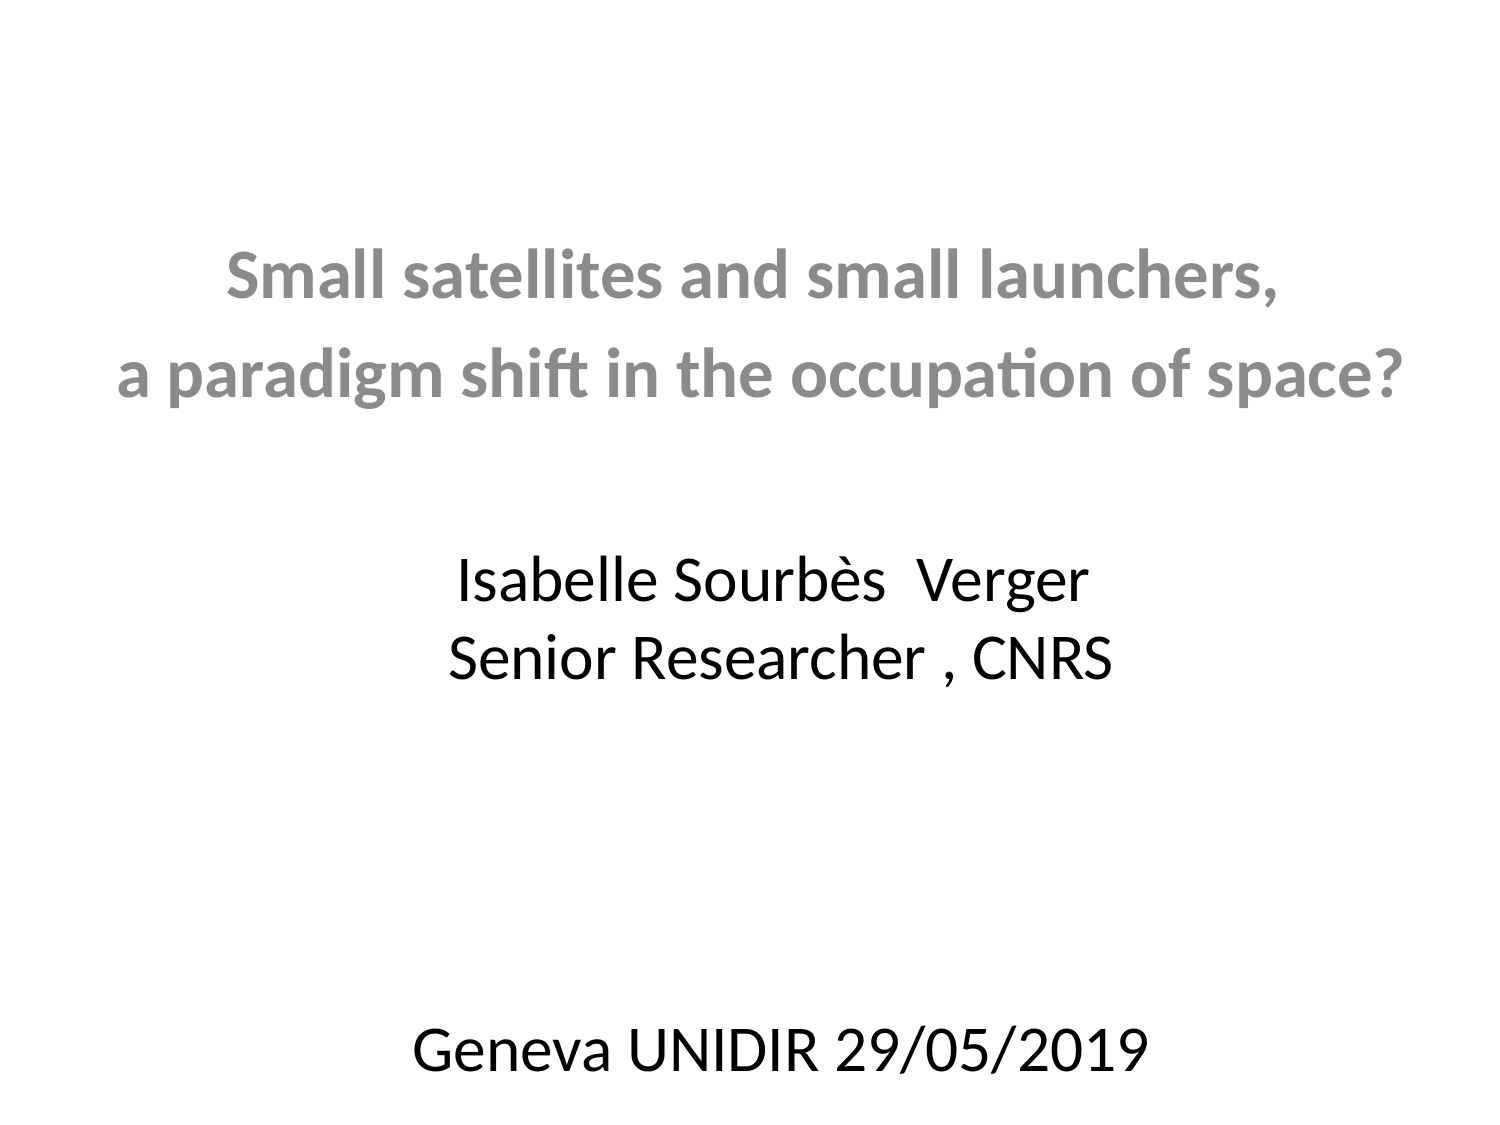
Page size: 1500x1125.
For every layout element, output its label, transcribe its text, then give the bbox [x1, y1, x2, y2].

title Isabelle Sourbès Verger Senior Researcher , CNRS Geneva UNIDIR 29/05/2019 [218, 527, 1344, 1094]
subtitle Small satellites and small launchers, a paradigm shift in the occupation of space? [100, 219, 1424, 475]
